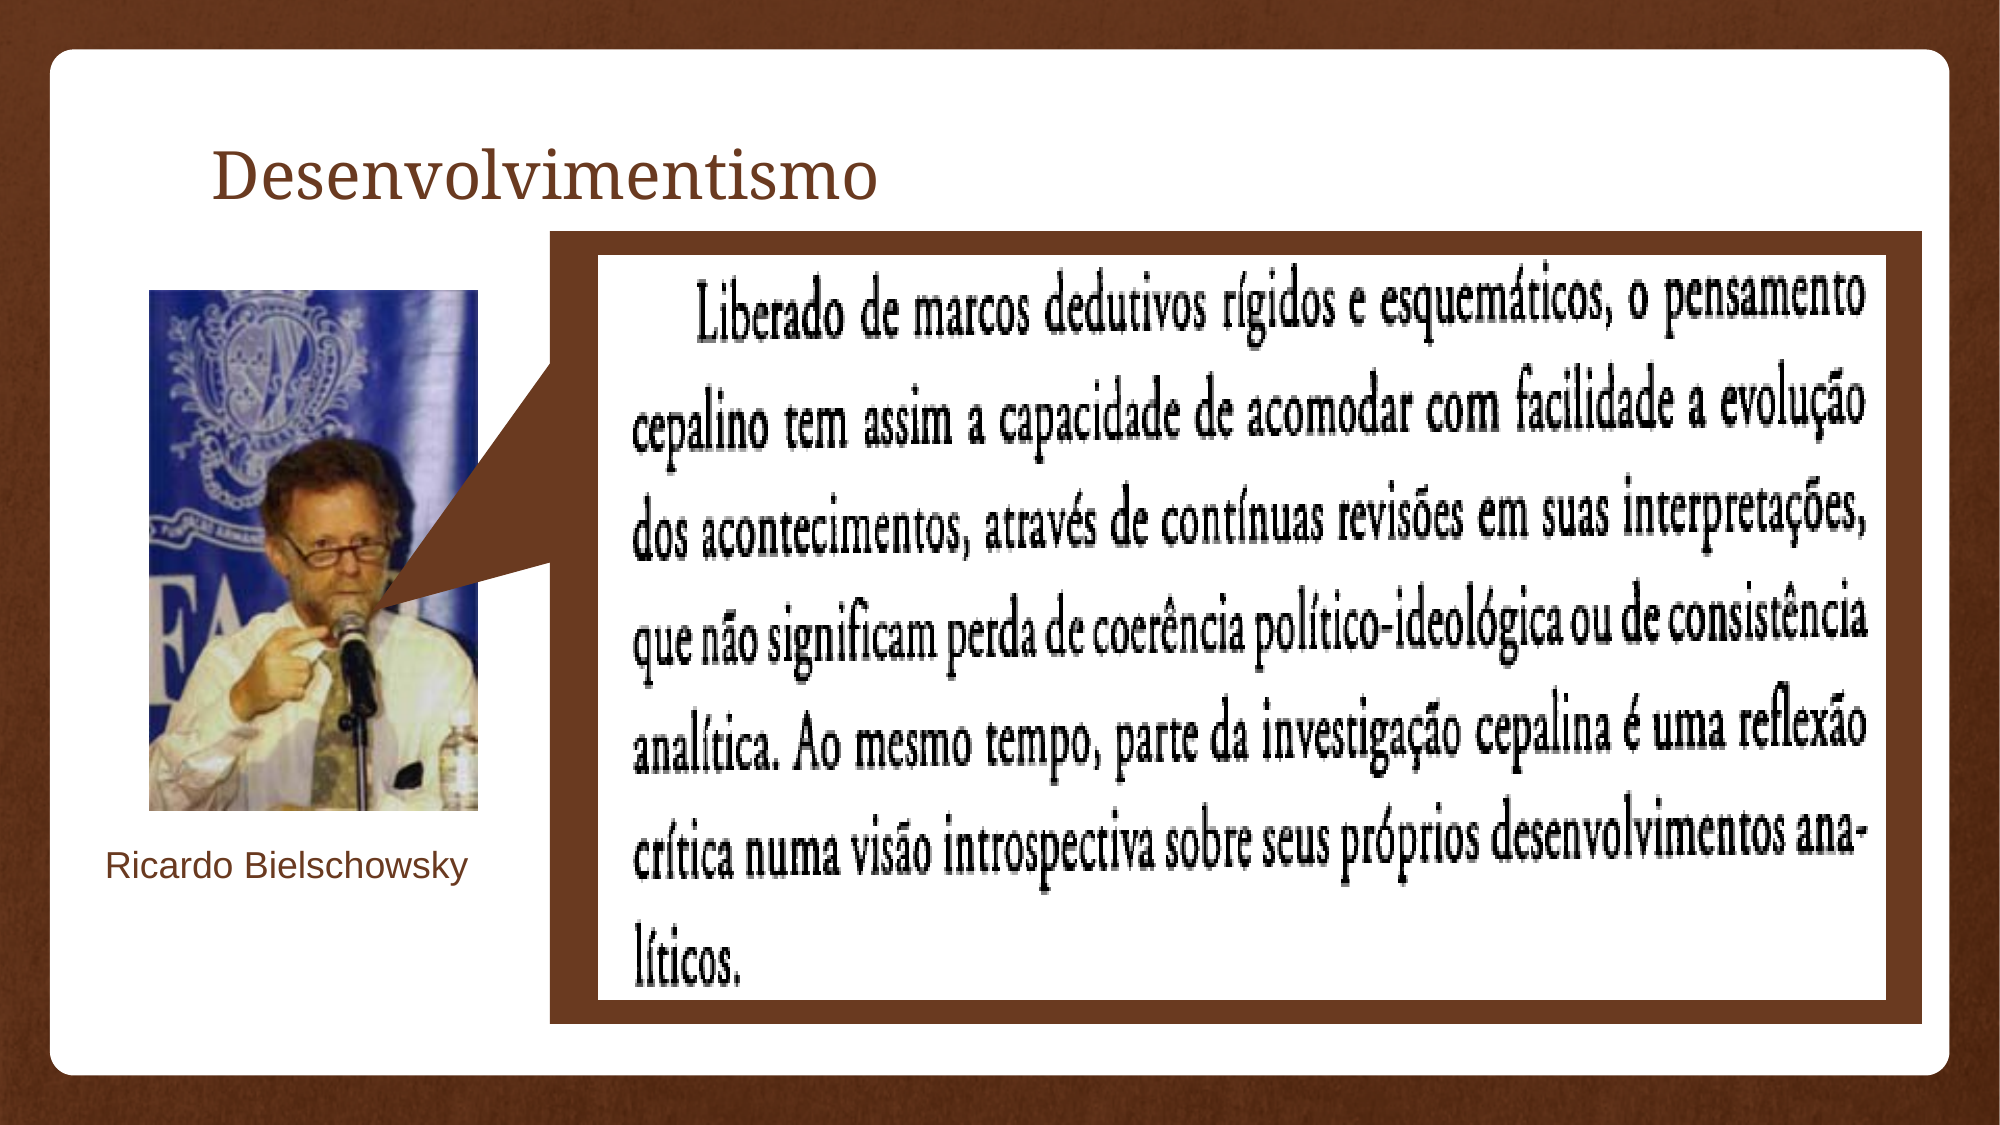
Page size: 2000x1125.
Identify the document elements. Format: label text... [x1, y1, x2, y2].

text_box Ricardo Bielschowsky [90, 834, 504, 894]
title Desenvolvimentismo [196, 31, 1797, 220]
text_box [486, 231, 1922, 1024]
picture [597, 255, 1886, 1000]
picture [148, 290, 478, 811]
